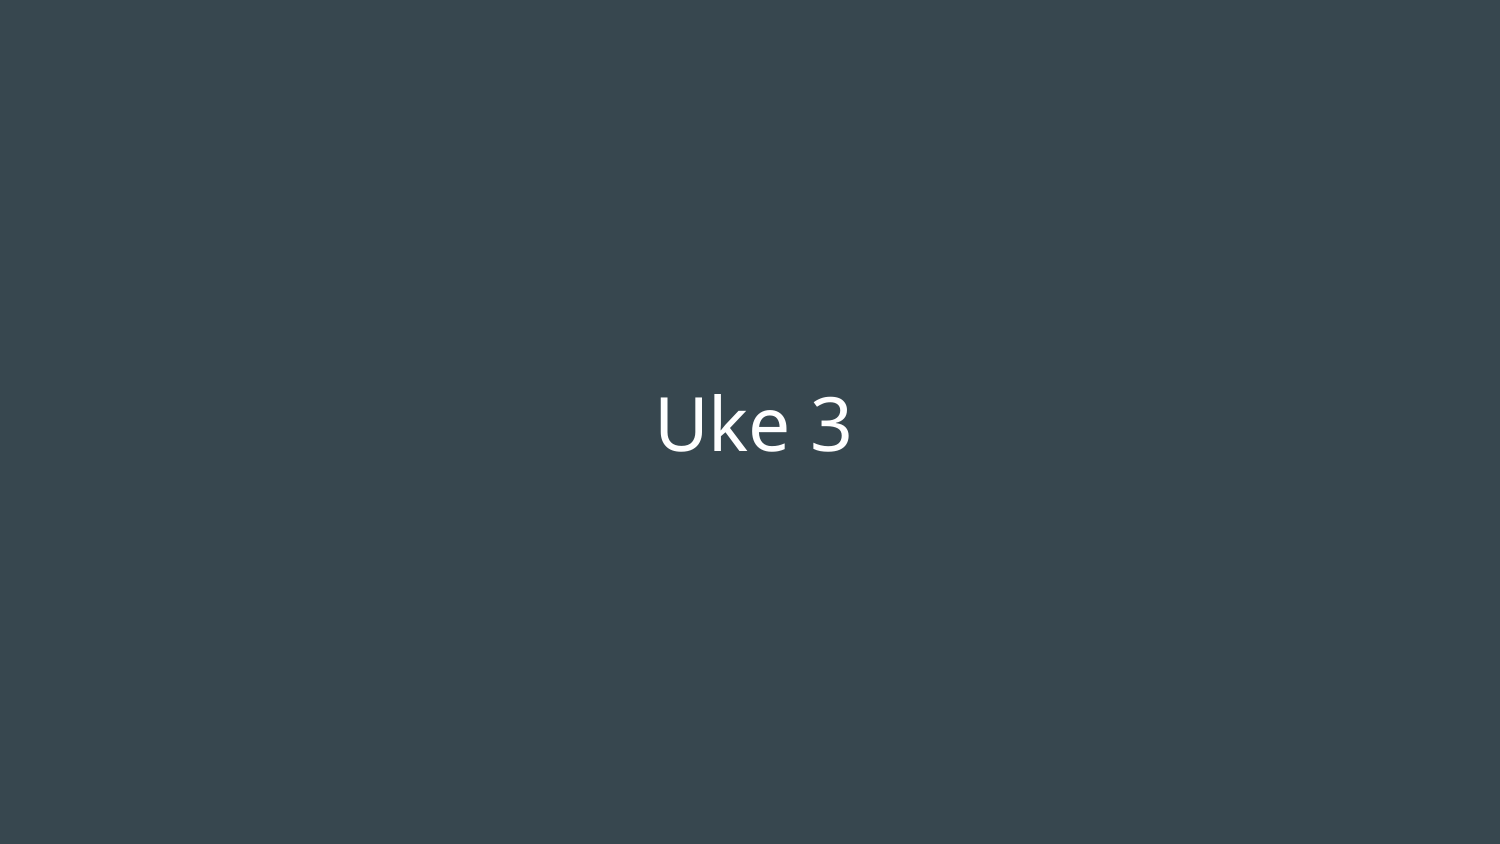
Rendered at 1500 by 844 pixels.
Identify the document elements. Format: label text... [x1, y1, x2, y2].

title Uke 3 [110, 351, 1399, 493]
